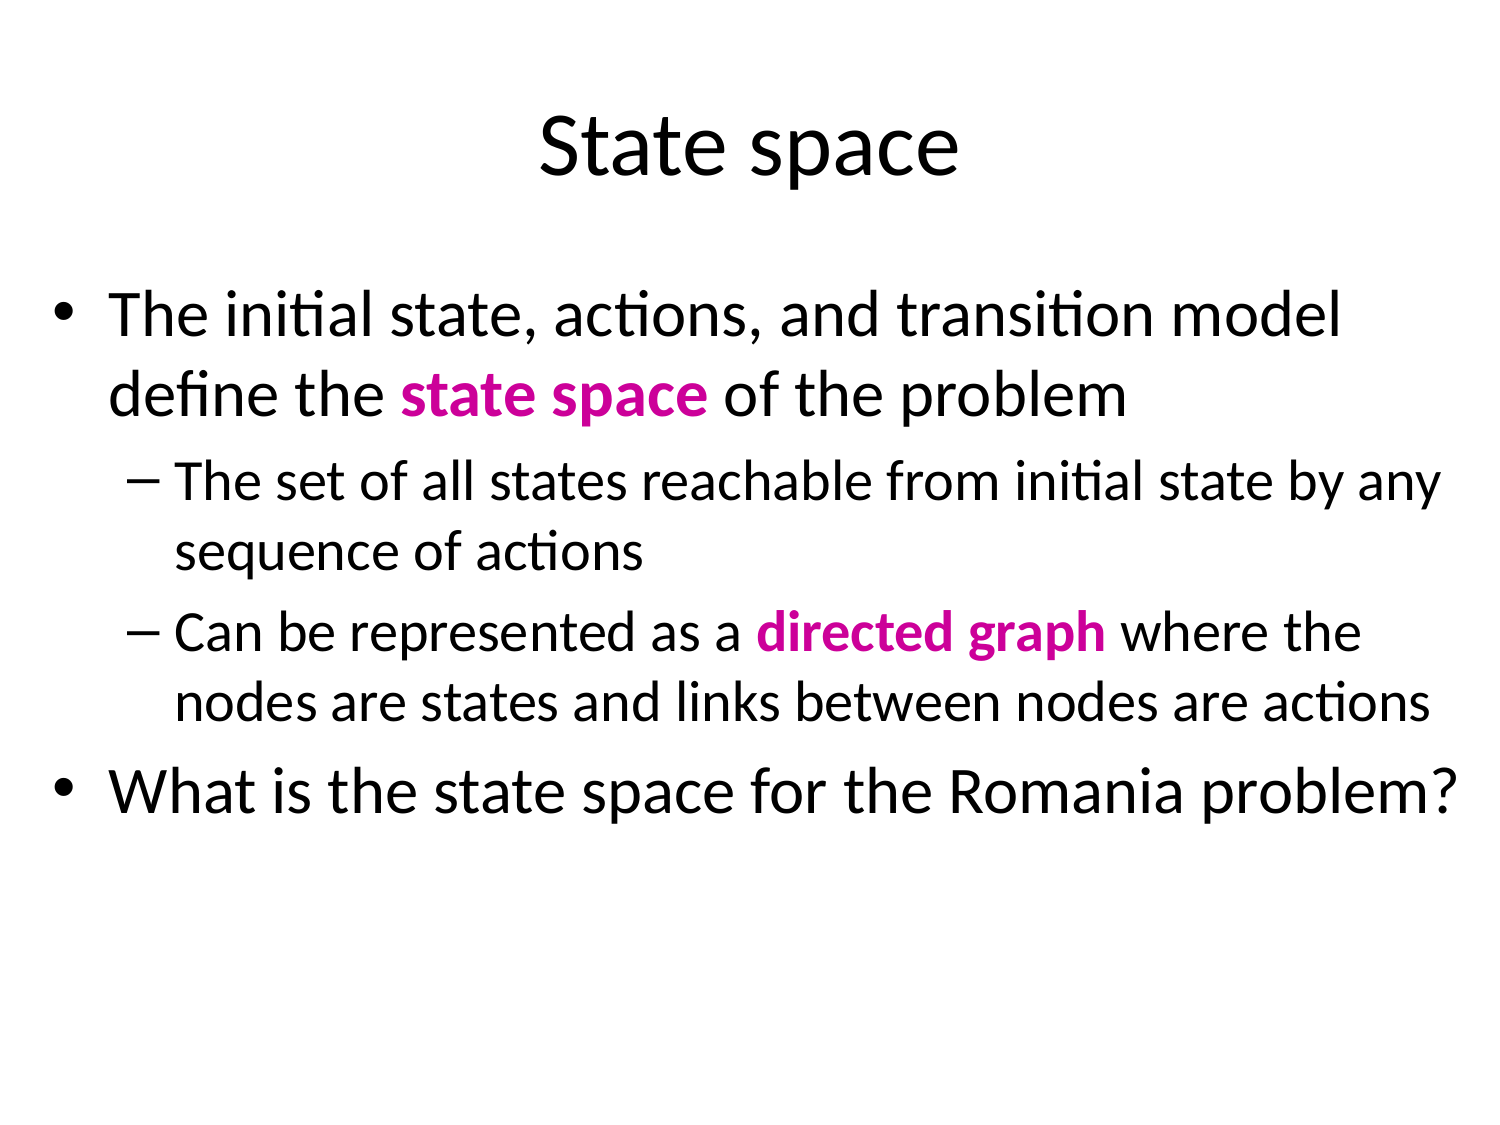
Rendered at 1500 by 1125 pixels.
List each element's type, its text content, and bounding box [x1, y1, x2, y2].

list The initial state, actions, and transition model define the state space of the problem The set of all states reachable from initial state by any sequence of actions Can be represented as a directed graph where the nodes are states and links between nodes are actions What is the state space for the Romania problem? [37, 262, 1500, 1005]
title State space [75, 45, 1425, 233]
